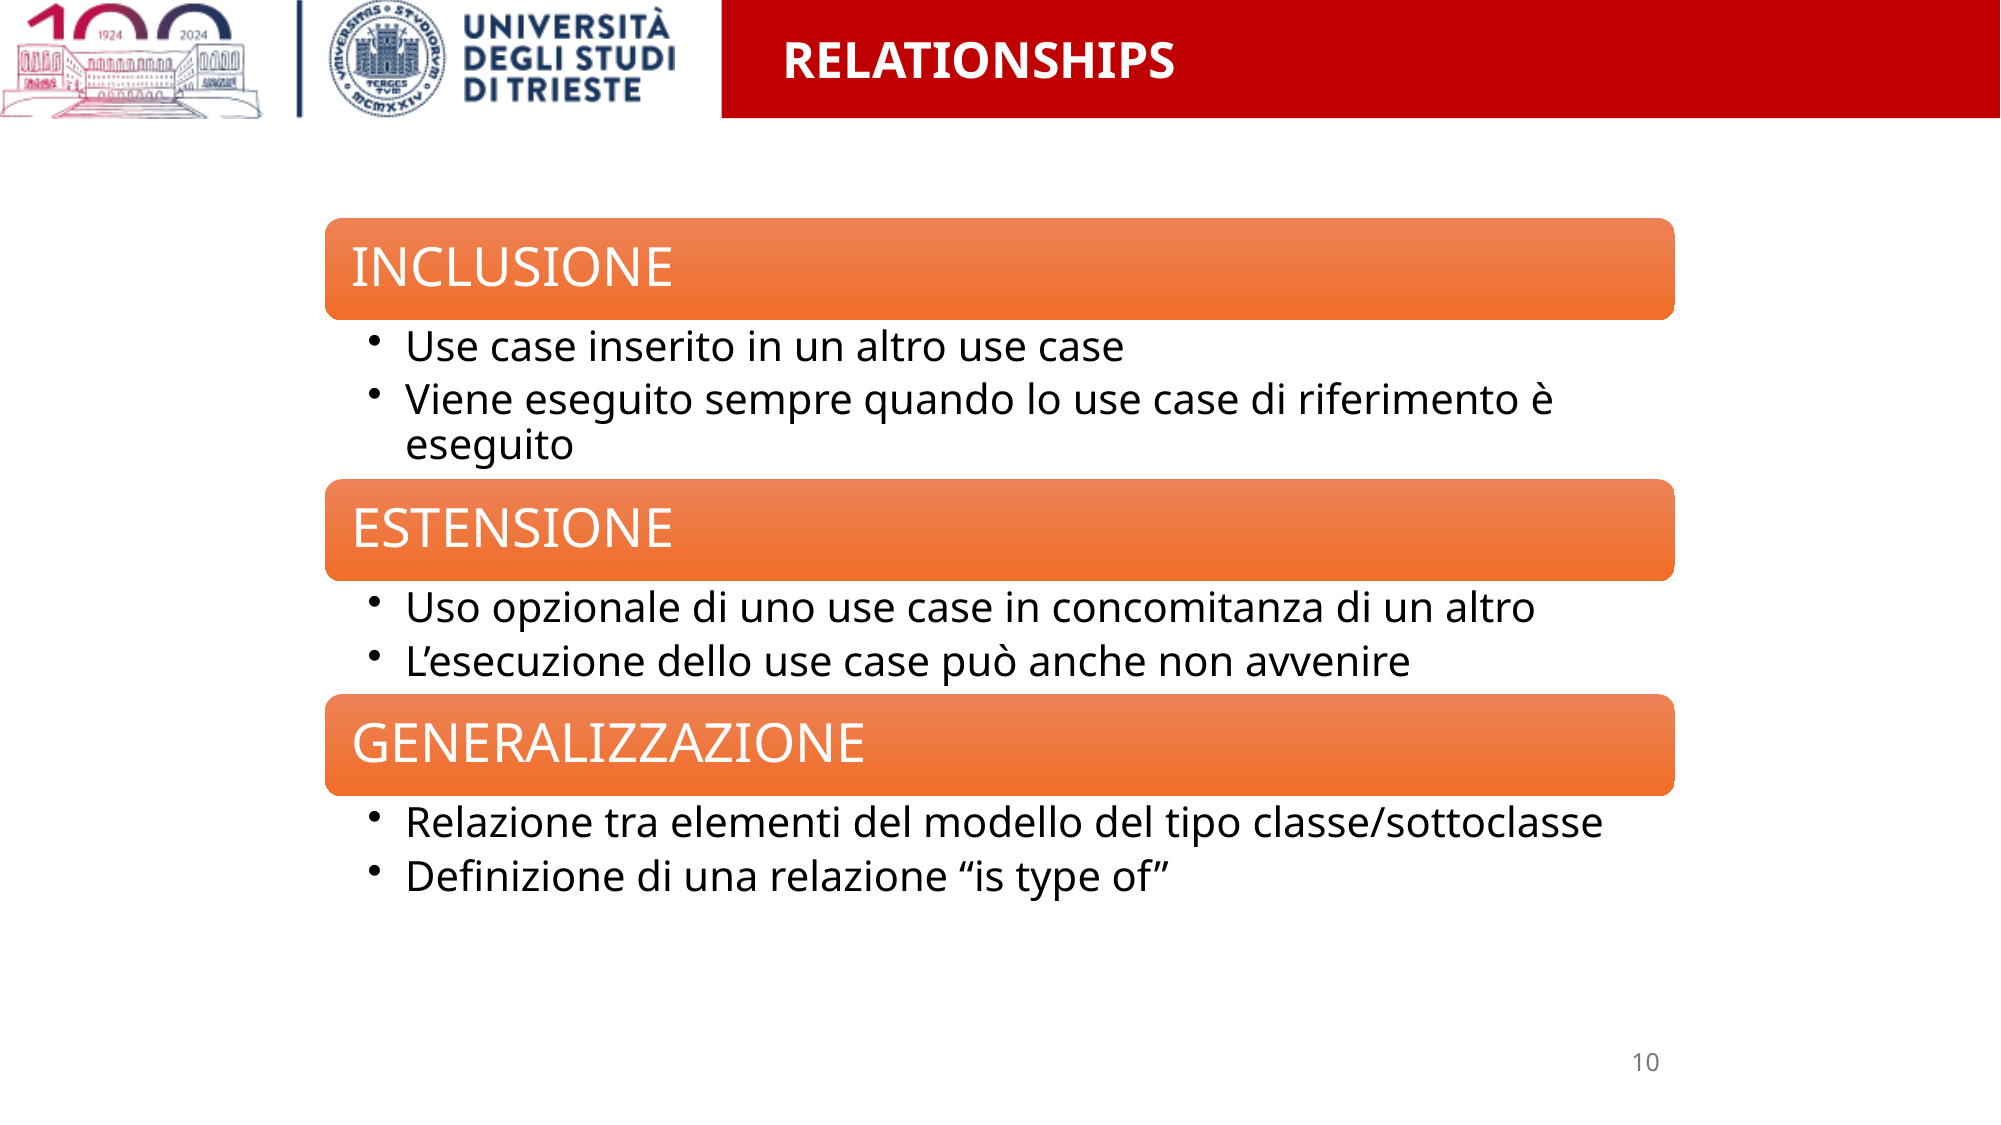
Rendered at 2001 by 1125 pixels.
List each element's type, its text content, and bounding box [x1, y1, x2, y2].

picture [0, 0, 676, 119]
text_box RELATIONSHIPS [768, 21, 1644, 96]
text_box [324, 214, 1676, 959]
text_box [720, 0, 2000, 120]
slide_number 10 [1325, 1024, 1675, 1103]
